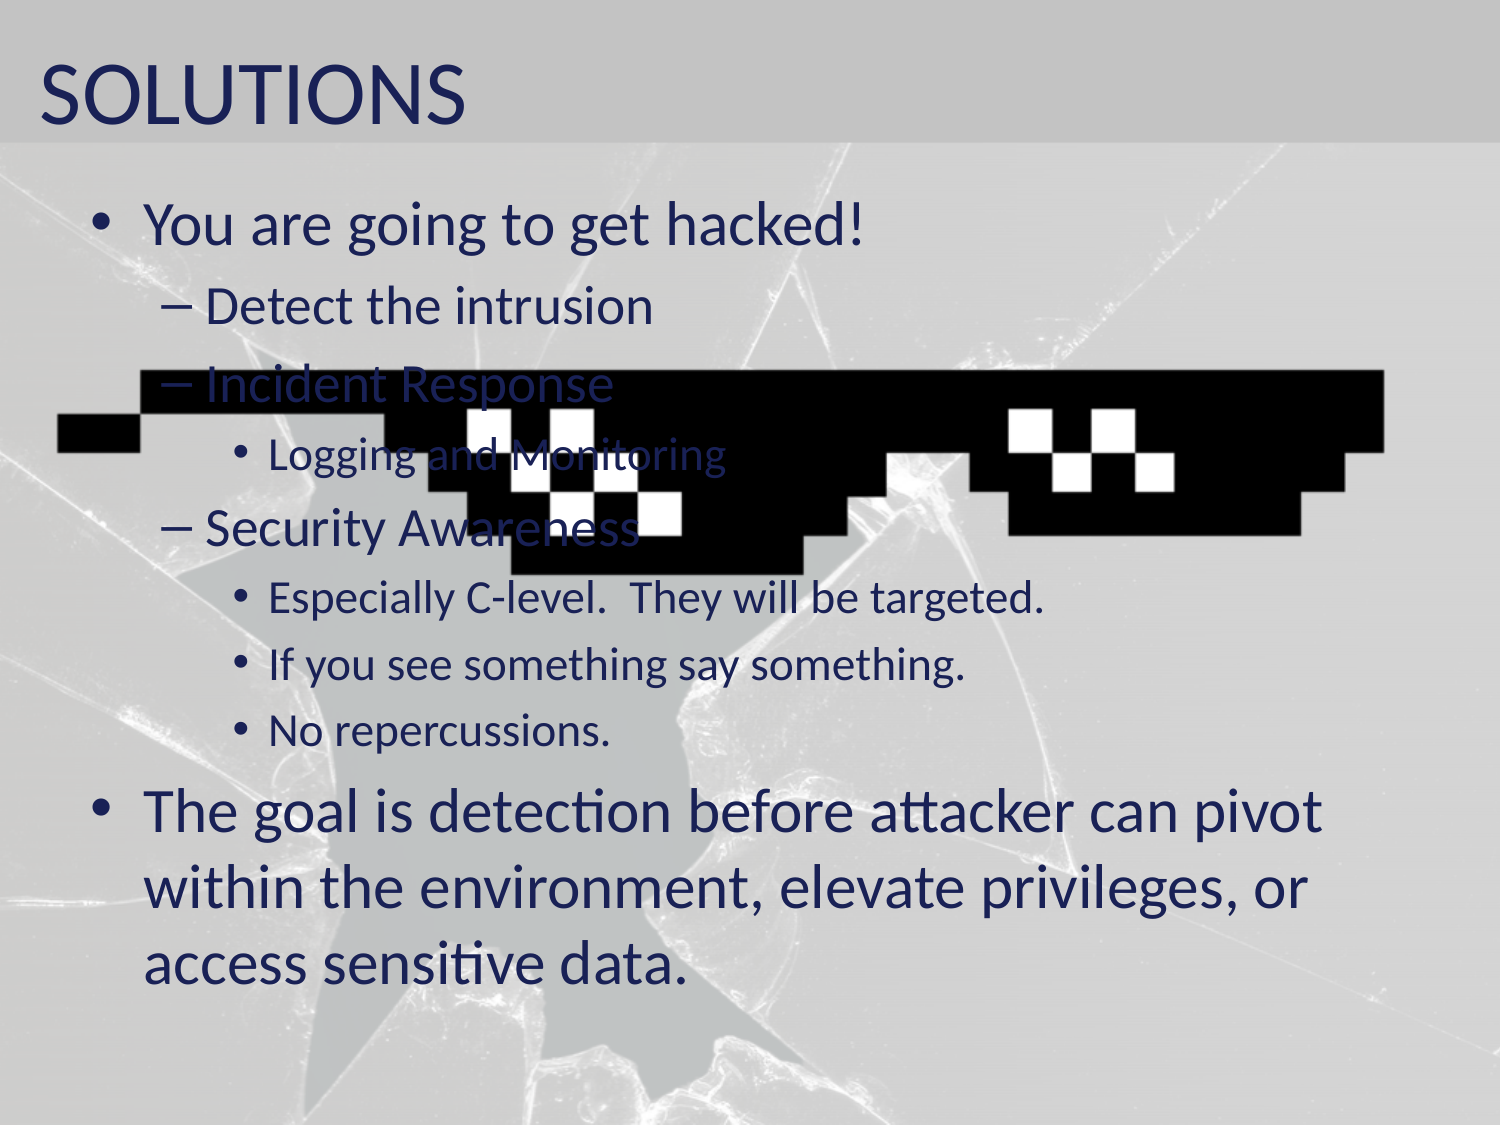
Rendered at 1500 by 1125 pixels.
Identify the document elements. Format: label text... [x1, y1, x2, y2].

picture [0, 0, 1500, 1125]
title SOLUTIONS [24, 12, 1275, 163]
list You are going to get hacked! Detect the intrusion Incident Response Logging and Monitoring Security Awareness Especially C-level. They will be targeted. If you see something say something. No repercussions. The goal is detection before attacker can pivot within the environment, elevate privileges, or access sensitive data. [75, 634, 1425, 1005]
list You are going to get hacked! Detect the intrusion Incident Response Logging and Monitoring Security Awareness Especially C-level. They will be targeted. If you see something say something. No repercussions. The goal is detection before attacker can pivot within the environment, elevate privileges, or access sensitive data. [75, 174, 1425, 295]
